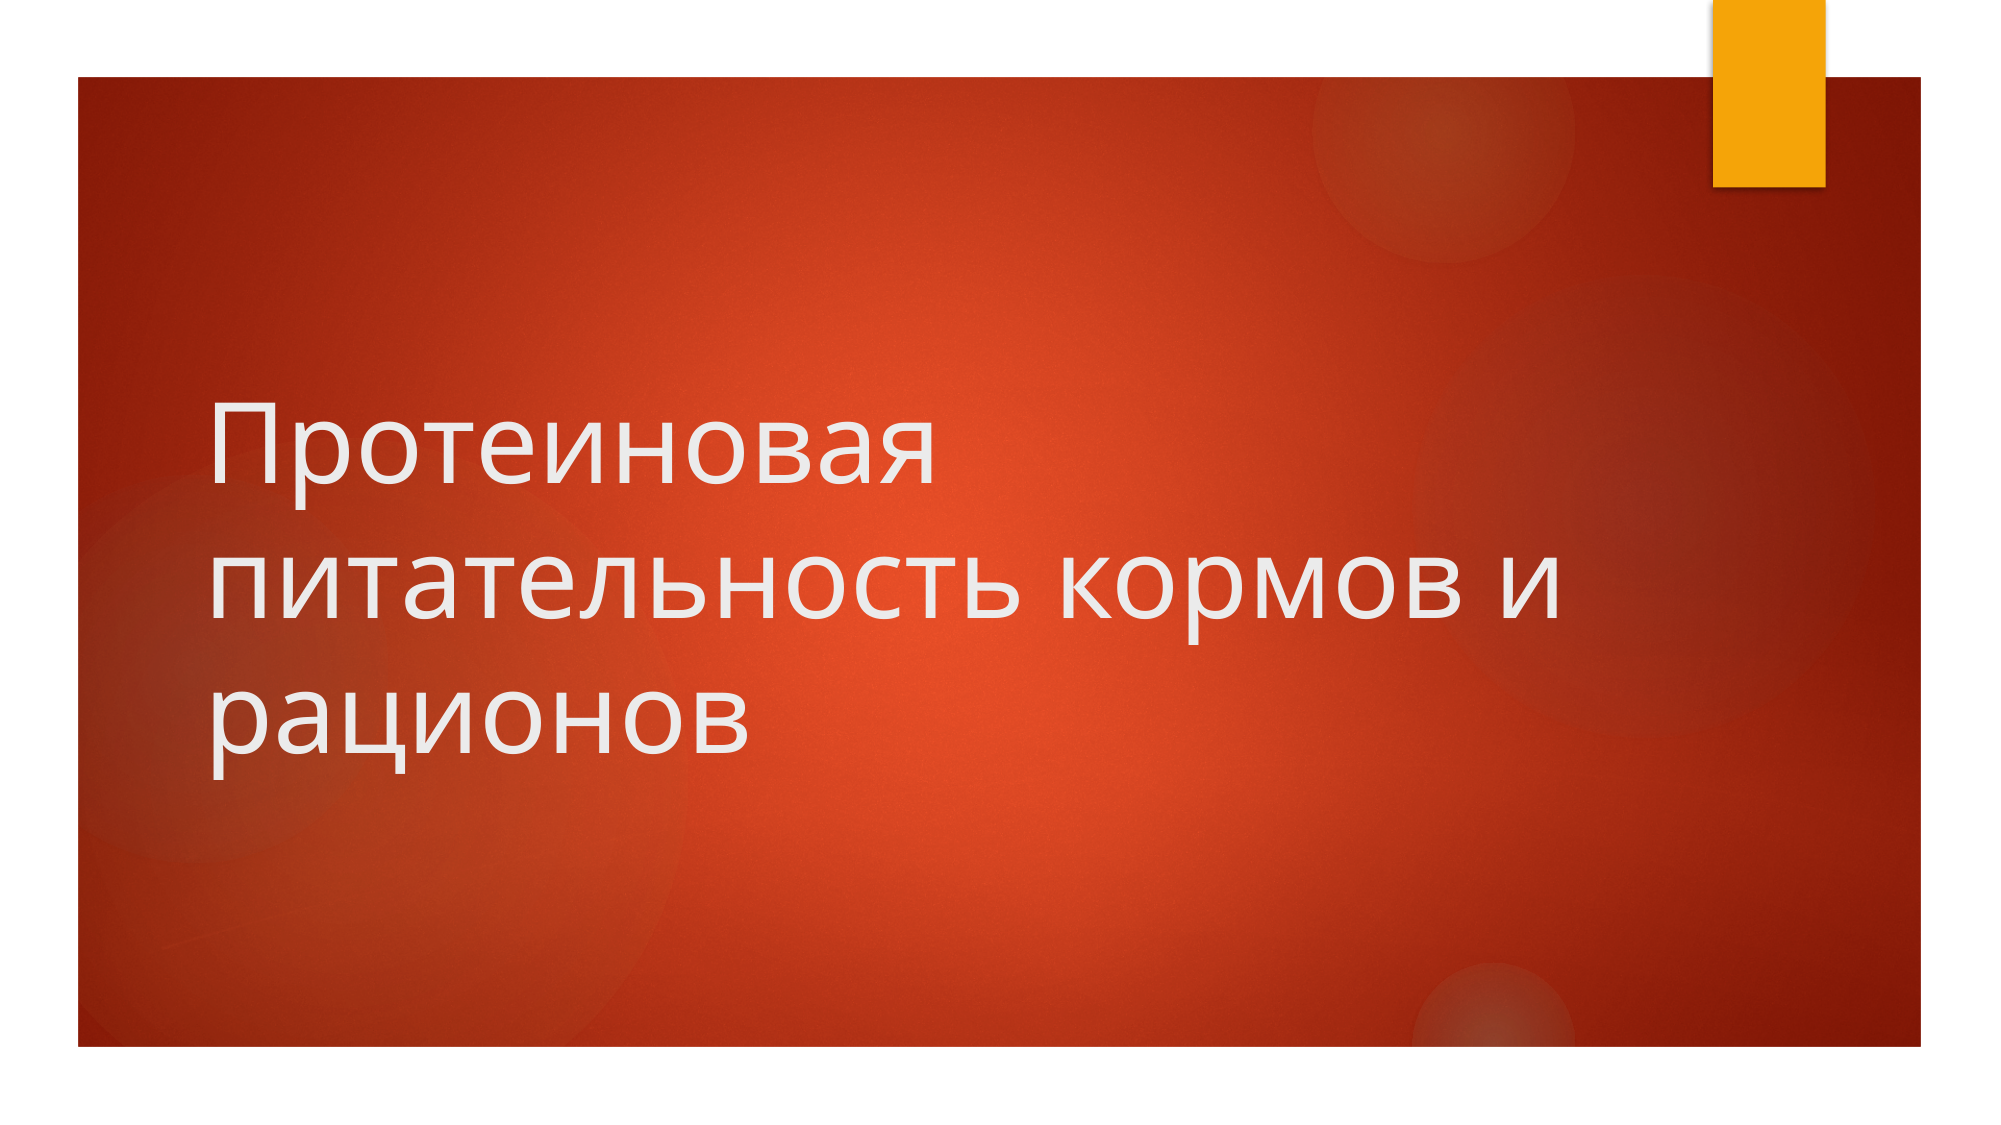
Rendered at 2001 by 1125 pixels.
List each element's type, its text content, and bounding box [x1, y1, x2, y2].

title Протеиновая питательность кормов и рационов [189, 344, 1638, 784]
